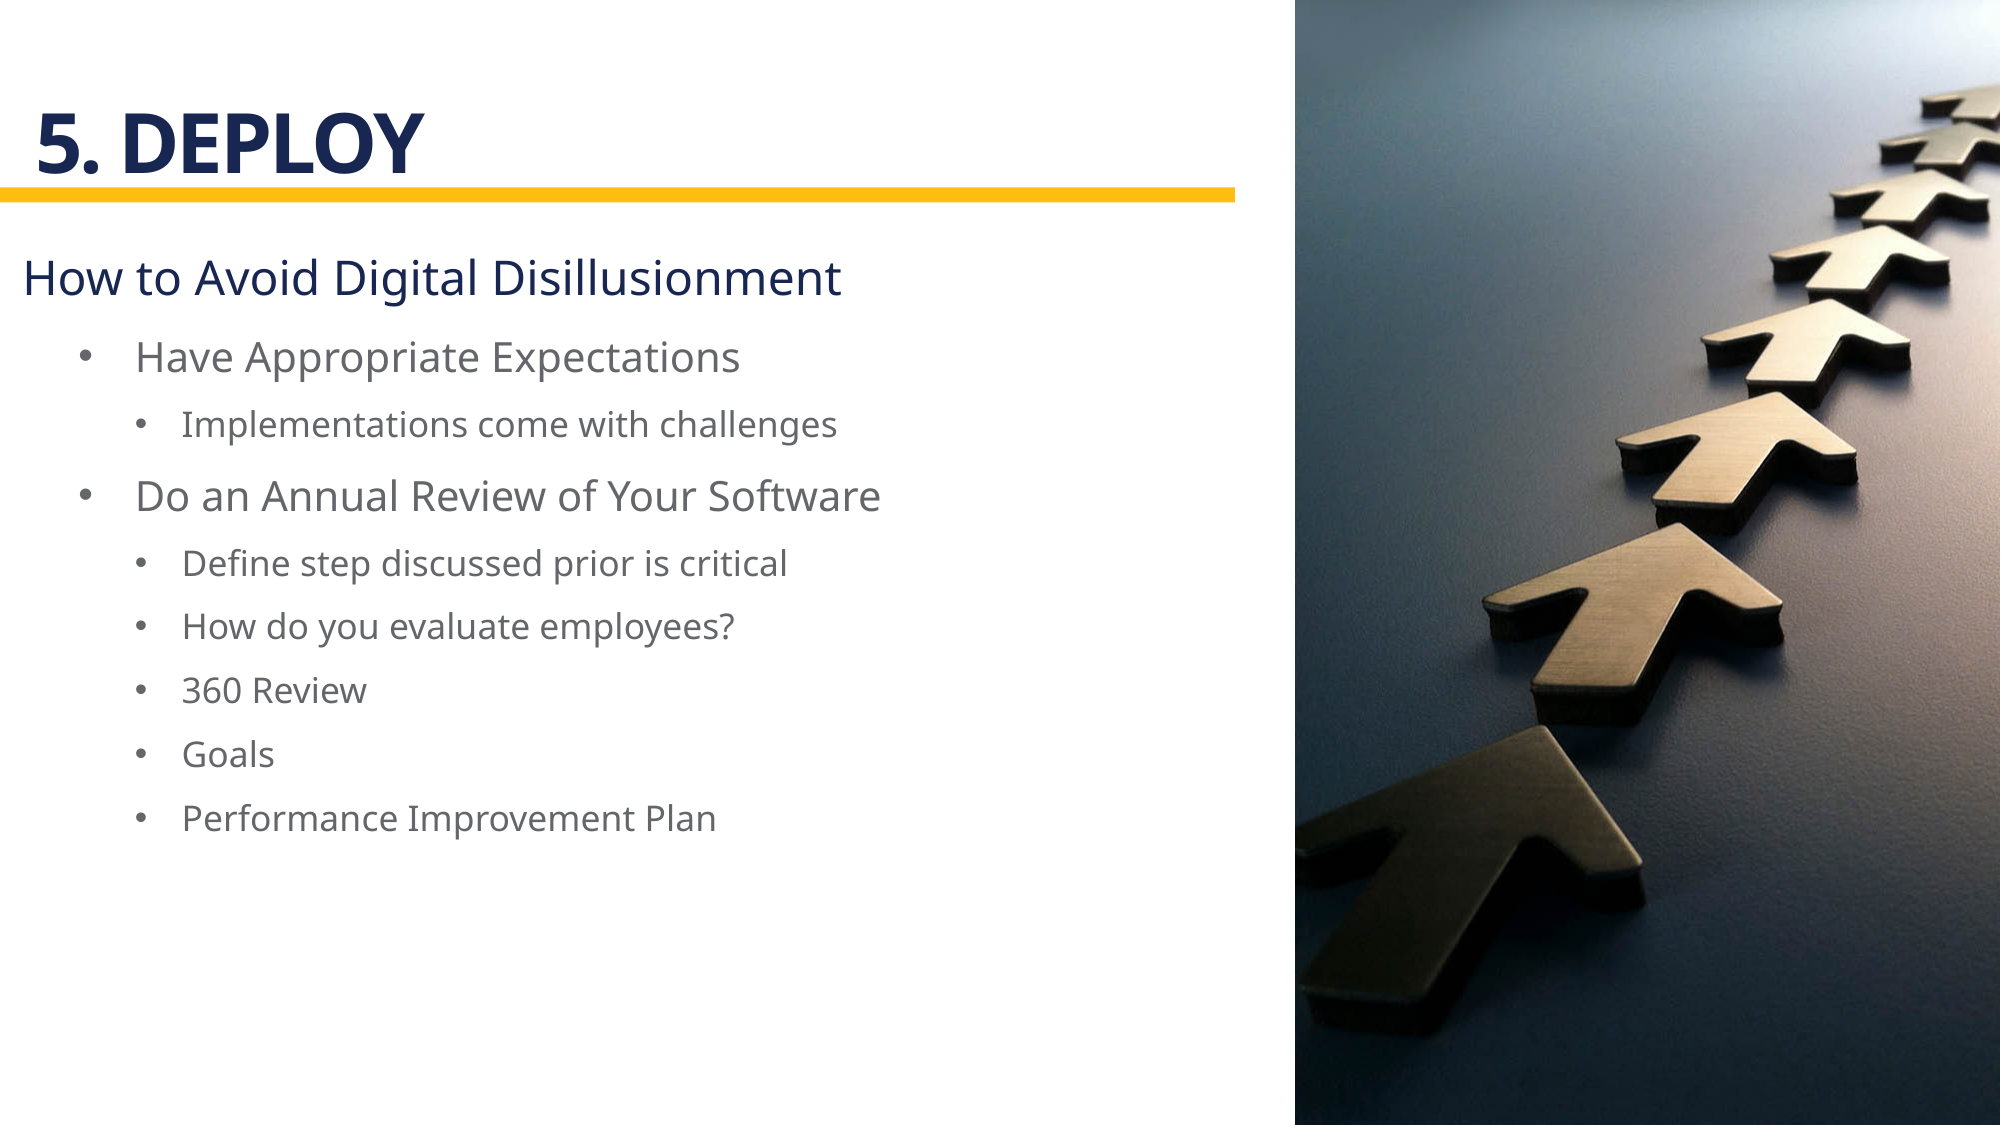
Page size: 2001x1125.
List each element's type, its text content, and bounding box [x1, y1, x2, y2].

list How to Avoid Digital Disillusionment Have Appropriate Expectations Implementations come with challenges Do an Annual Review of Your Software Define step discussed prior is critical How do you evaluate employees? 360 Review Goals Performance Improvement Plan [22, 211, 1223, 1037]
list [1295, 0, 2000, 1125]
title 5. Deploy [35, 29, 1236, 200]
